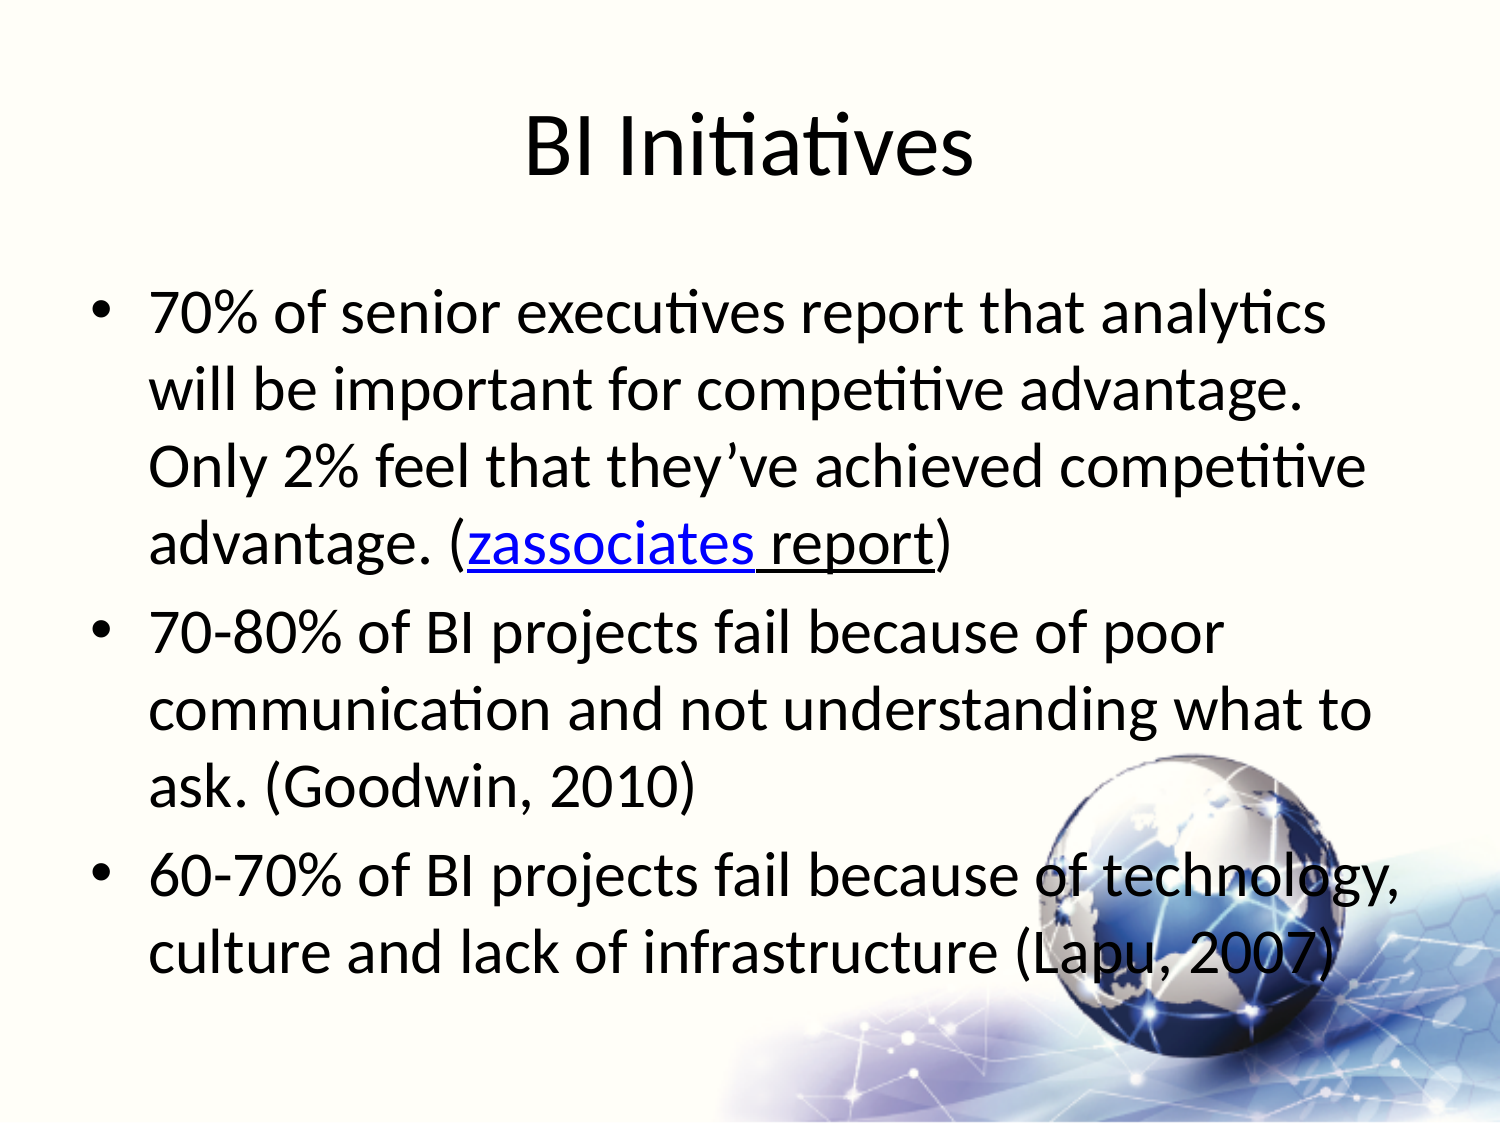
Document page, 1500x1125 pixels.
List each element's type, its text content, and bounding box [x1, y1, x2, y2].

list 70% of senior executives report that analytics will be important for competitive advantage. Only 2% feel that they’ve achieved competitive advantage. (zassociates report) 70-80% of BI projects fail because of poor communication and not understanding what to ask. (Goodwin, 2010) 60-70% of BI projects fail because of technology, culture and lack of infrastructure (Lapu, 2007) [75, 262, 1425, 1005]
picture [0, 0, 1500, 1125]
title BI Initiatives [75, 45, 1425, 233]
